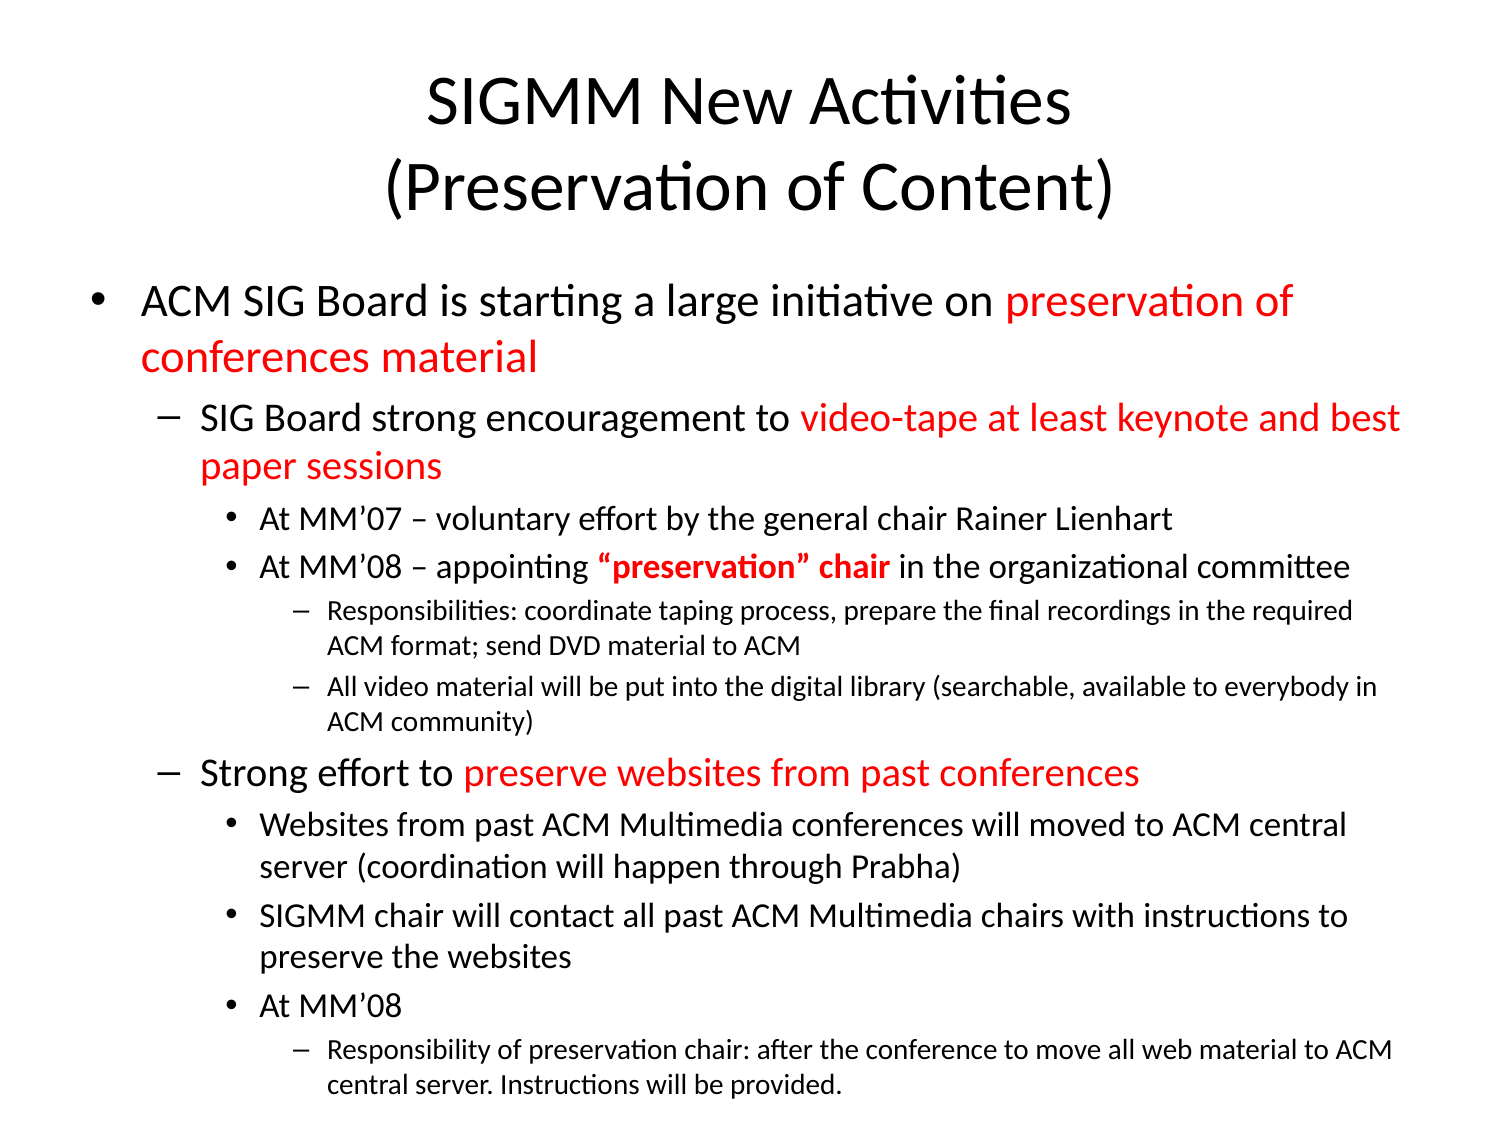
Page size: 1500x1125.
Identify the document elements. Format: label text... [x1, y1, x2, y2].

list ACM SIG Board is starting a large initiative on preservation of conferences material SIG Board strong encouragement to video-tape at least keynote and best paper sessions At MM’07 – voluntary effort by the general chair Rainer Lienhart At MM’08 – appointing “preservation” chair in the organizational committee Responsibilities: coordinate taping process, prepare the final recordings in the required ACM format; send DVD material to ACM All video material will be put into the digital library (searchable, available to everybody in ACM community) Strong effort to preserve websites from past conferences Websites from past ACM Multimedia conferences will moved to ACM central server (coordination will happen through Prabha) SIGMM chair will contact all past ACM Multimedia chairs with instructions to preserve the websites At MM’08 Responsibility of preservation chair: after the conference to move all web material to ACM central server. Instructions will be provided. [75, 262, 1425, 1125]
title SIGMM New Activities (Preservation of Content) [75, 45, 1425, 233]
